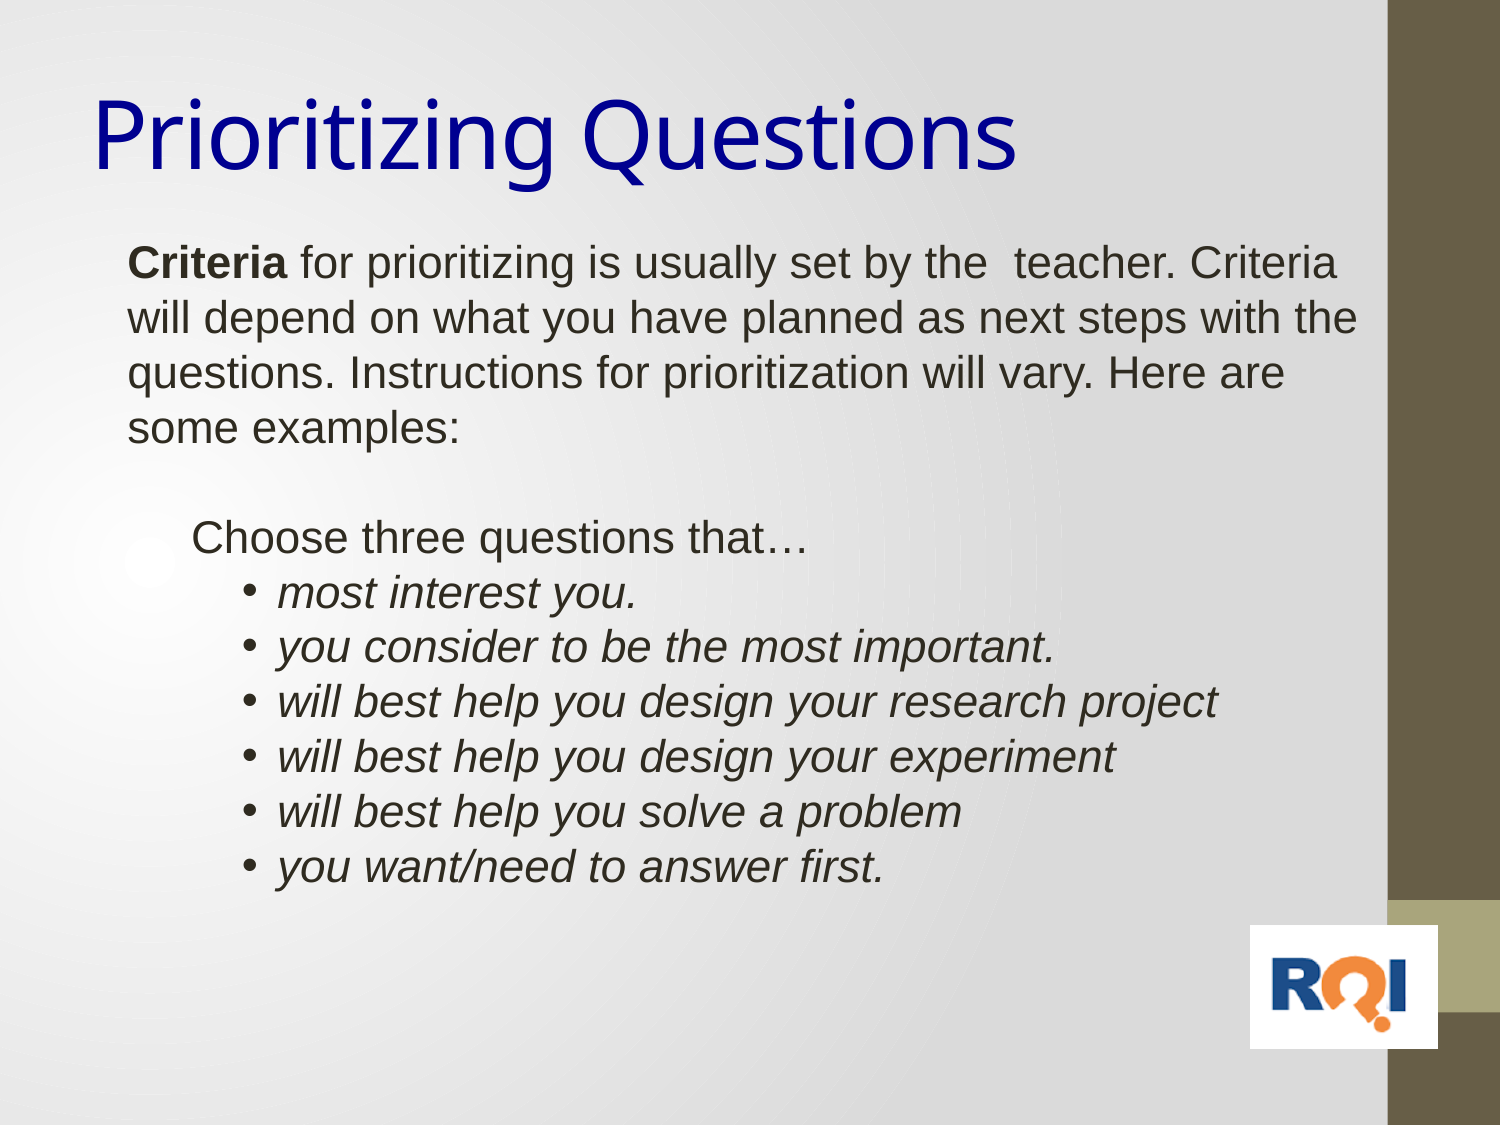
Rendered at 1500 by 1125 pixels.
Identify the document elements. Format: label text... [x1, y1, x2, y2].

title Prioritizing Questions [75, 87, 1300, 175]
text_box Criteria for prioritizing is usually set by the teacher. Criteria will depend on what you have planned as next steps with the questions. Instructions for prioritization will vary. Here are some examples: Choose three questions that… most interest you. you consider to be the most important. will best help you design your research project will best help you design your experiment will best help you solve a problem you want/need to answer first. [112, 224, 1375, 1010]
list [75, 262, 1248, 1050]
picture [1249, 924, 1438, 1050]
